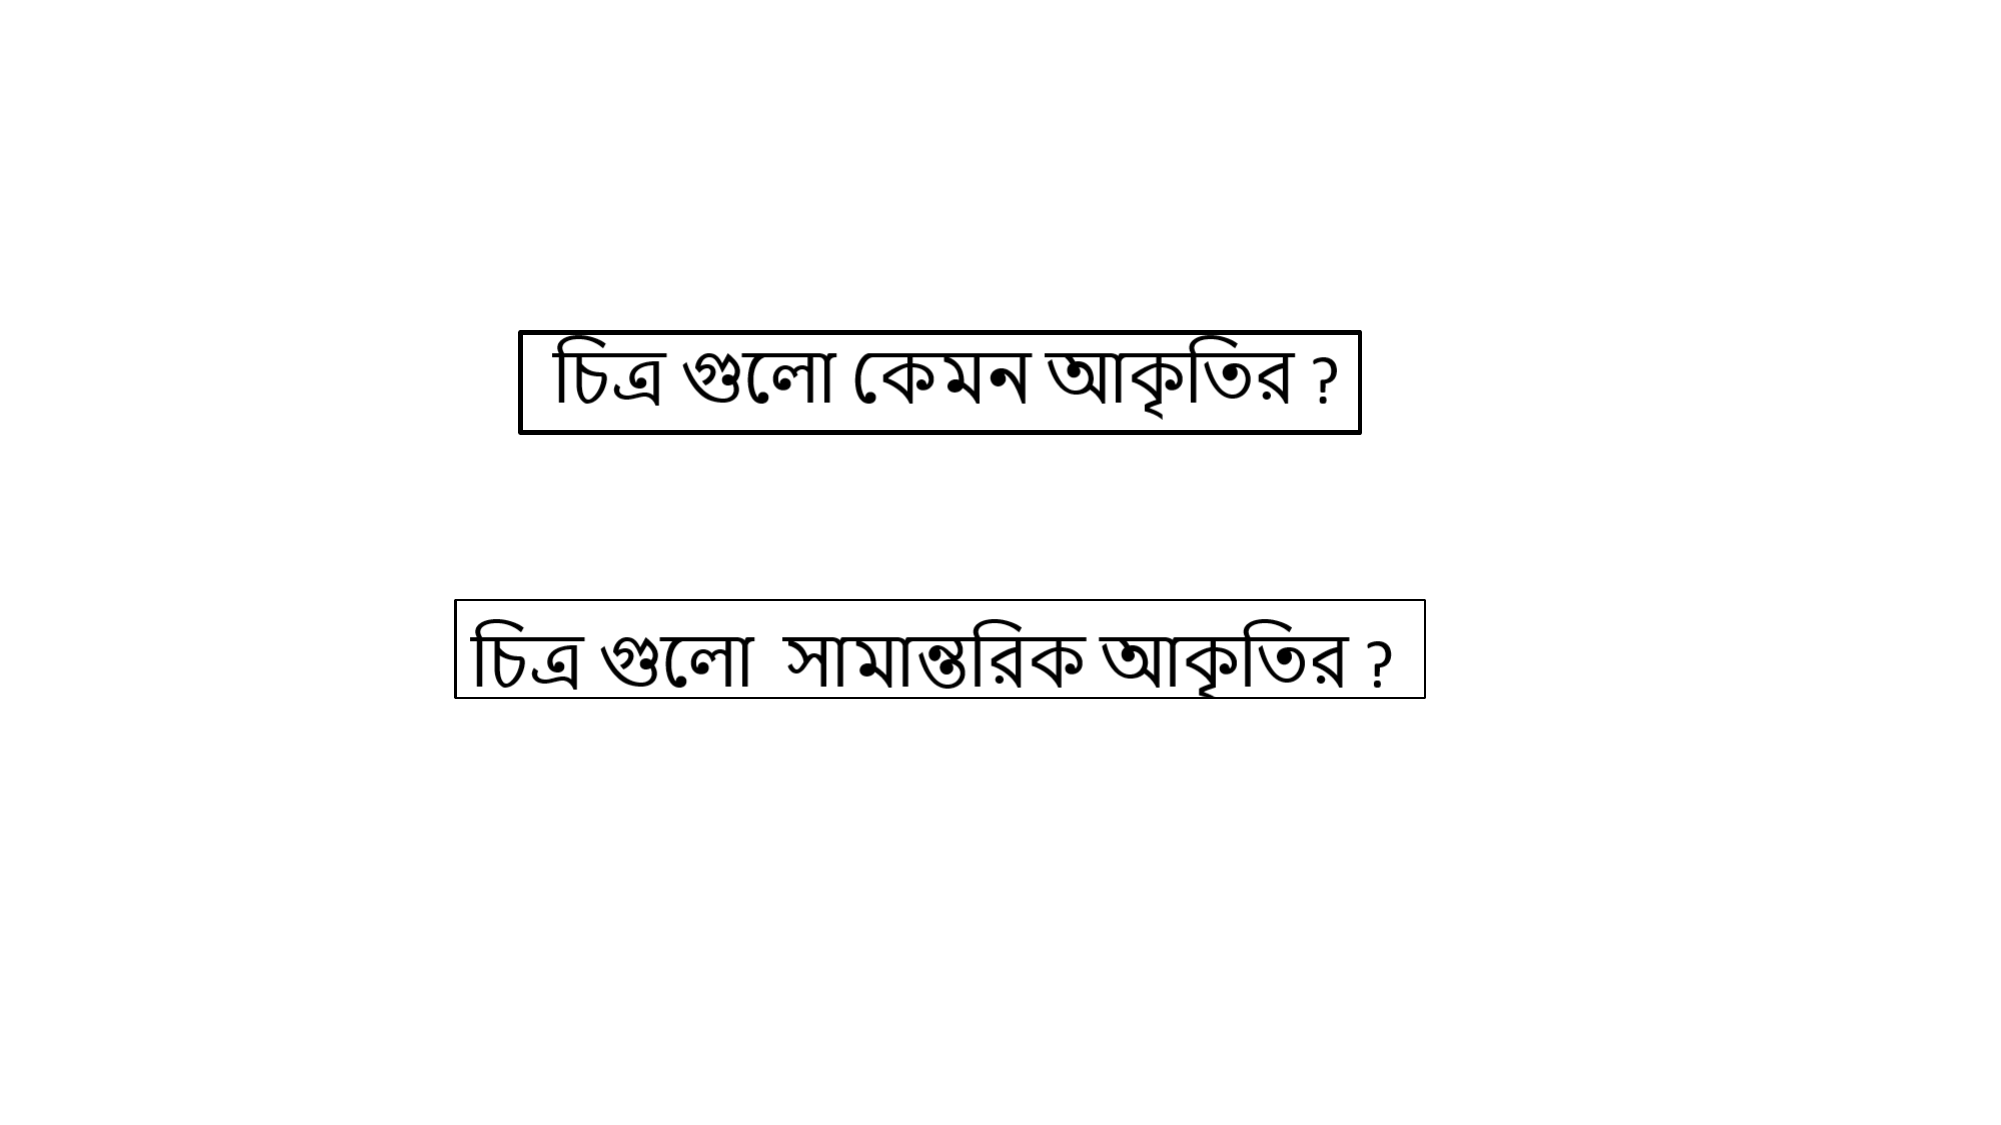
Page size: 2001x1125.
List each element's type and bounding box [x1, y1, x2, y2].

picture [522, 334, 1358, 431]
picture [456, 601, 1424, 698]
